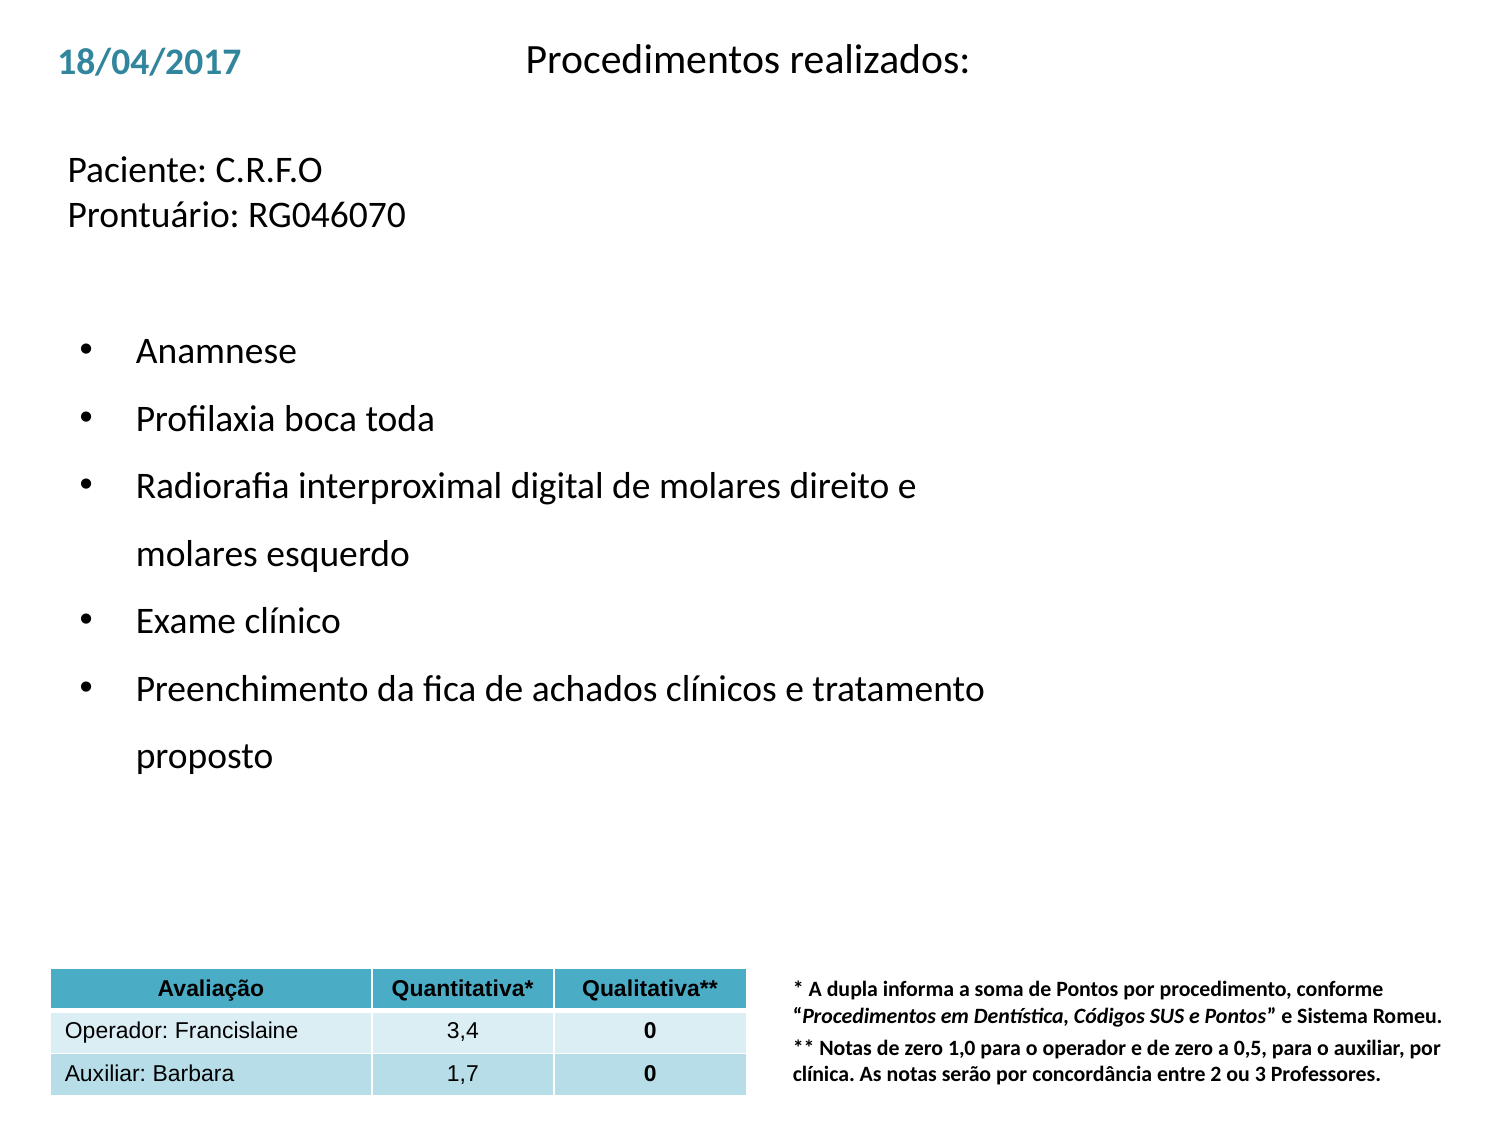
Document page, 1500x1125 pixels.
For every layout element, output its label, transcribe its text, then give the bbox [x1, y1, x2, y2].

table_cell 0 [555, 1054, 746, 1095]
text_box Procedimentos realizados: [510, 24, 986, 90]
table_cell Auxiliar: Barbara [51, 1054, 371, 1095]
table_header Quantitativa* [373, 969, 553, 1008]
table_cell 3,4 [373, 1013, 553, 1053]
table_cell 0 [555, 1013, 746, 1053]
table_header Qualitativa** [555, 969, 746, 1008]
table_cell 1,7 [373, 1054, 553, 1095]
table_cell Operador: Francislaine [51, 1013, 371, 1053]
text_box Anamnese Profilaxia boca toda Radiorafia interproximal digital de molares direito e molares esquerdo Exame clínico Preenchimento da fica de achados clínicos e tratamento proposto [64, 296, 1050, 829]
table_header Avaliação [51, 969, 371, 1008]
text_box Paciente: C.R.F.O Prontuário: RG046070 [53, 137, 803, 242]
text_box * A dupla informa a soma de Pontos por procedimento, conforme “Procedimentos em Dentística, Códigos SUS e Pontos” e Sistema Romeu. ** Notas de zero 1,0 para o operador e de zero a 0,5, para o auxiliar, por clínica. As notas serão por concordância entre 2 ou 3 Professores. [778, 967, 1471, 1094]
text_box 18/04/2017 [42, 29, 257, 90]
